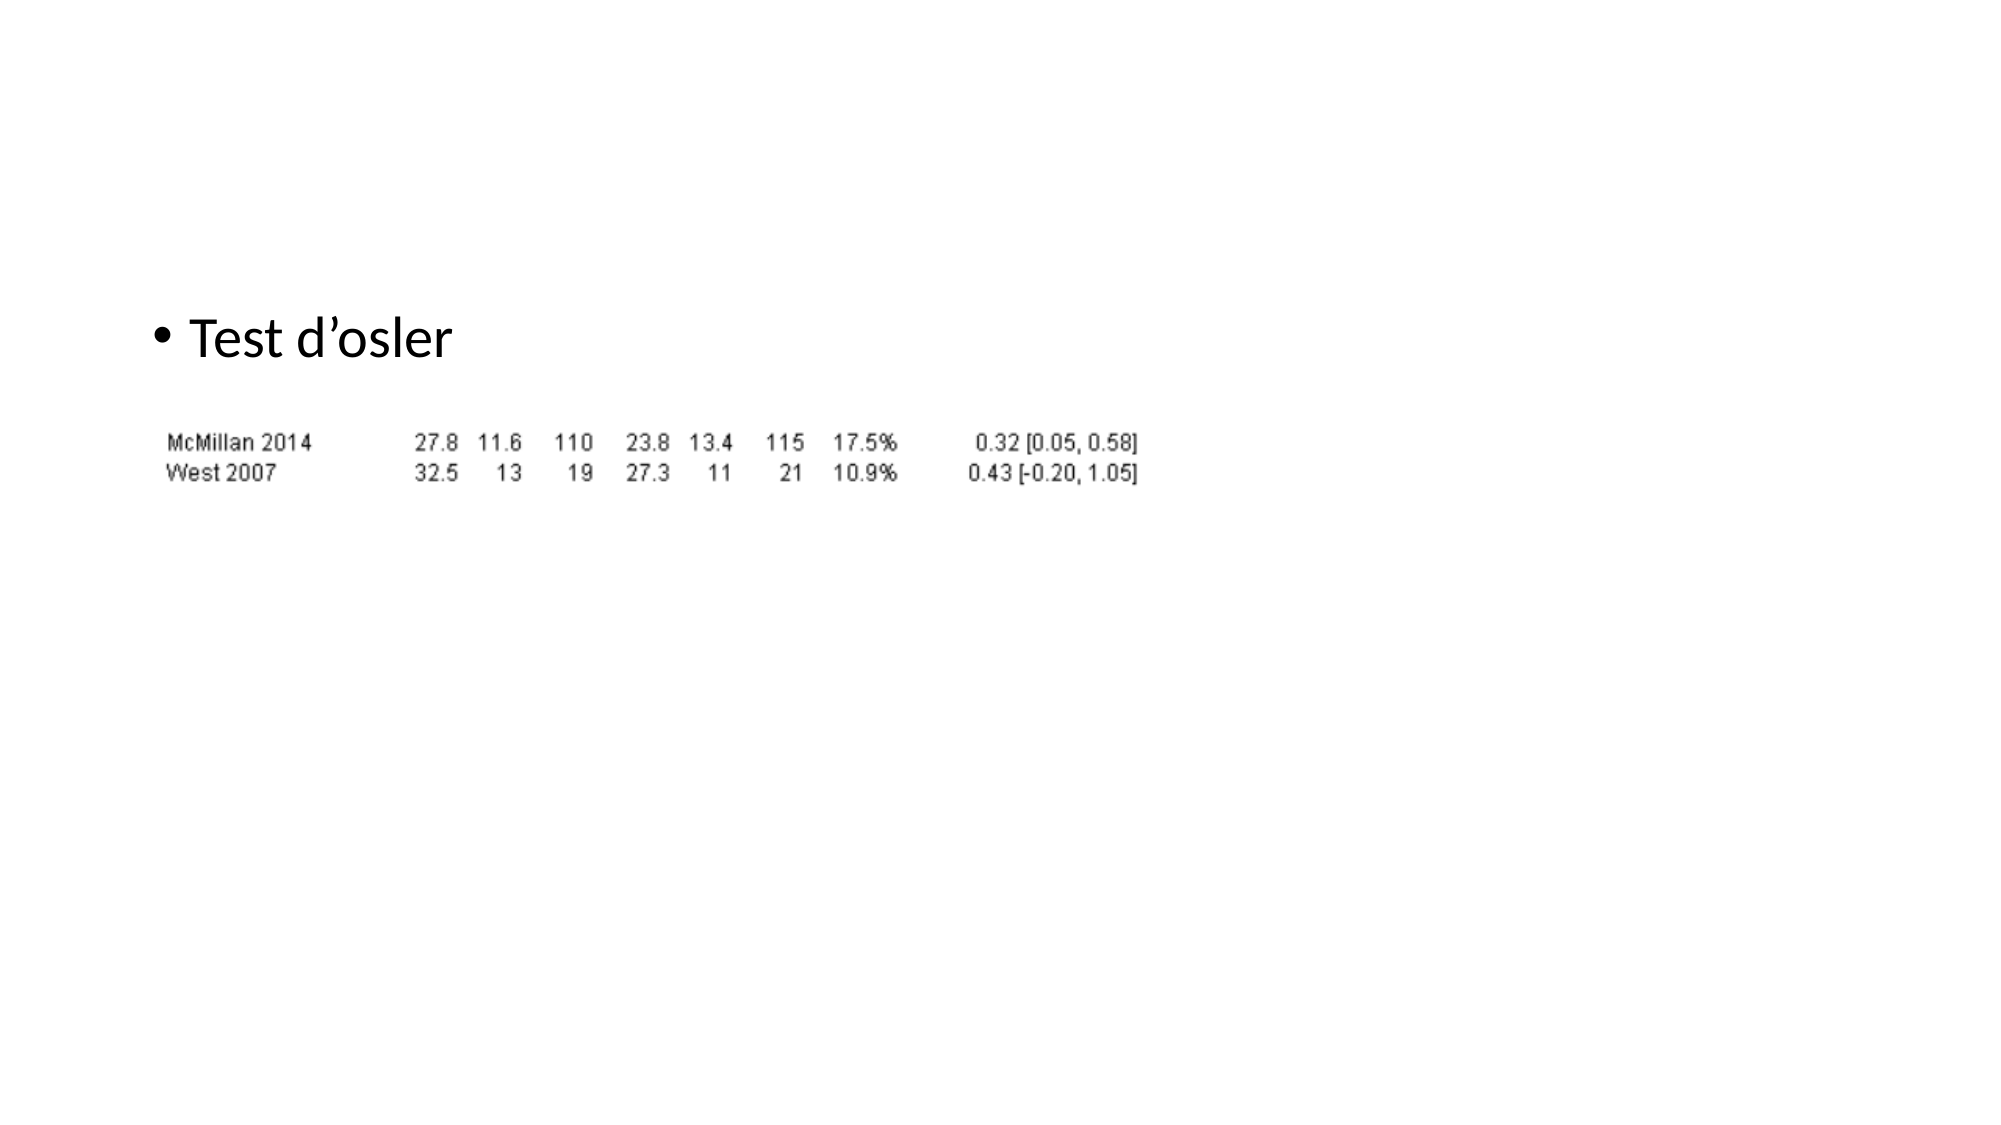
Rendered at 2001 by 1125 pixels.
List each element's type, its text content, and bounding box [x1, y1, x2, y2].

picture [161, 428, 1145, 491]
list Test d’osler [137, 299, 1863, 1014]
